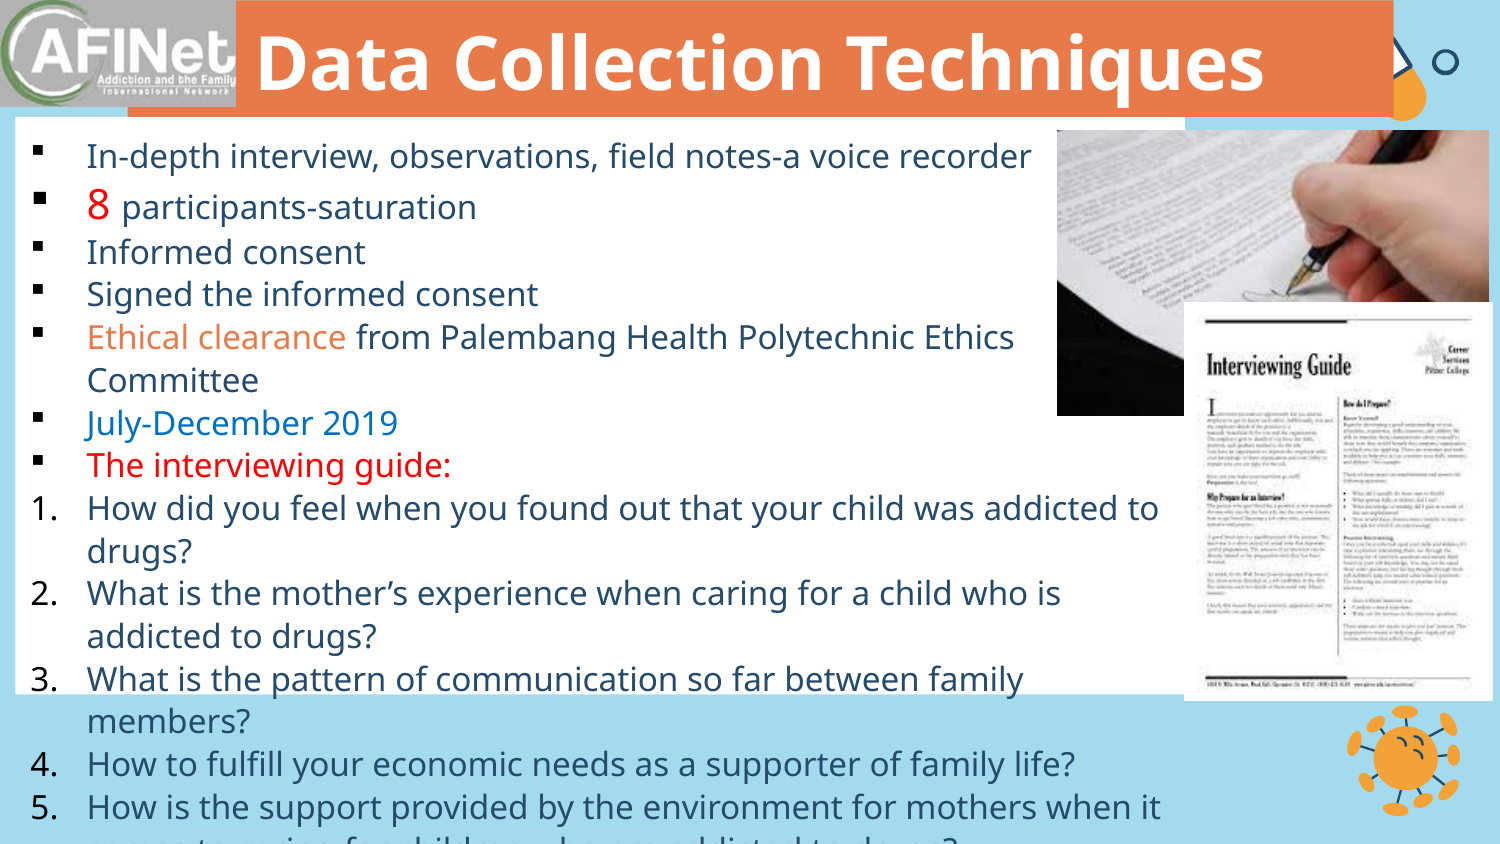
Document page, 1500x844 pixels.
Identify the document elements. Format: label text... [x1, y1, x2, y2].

title Data Collection Techniques [127, 0, 1394, 117]
picture [0, 0, 237, 108]
picture [1056, 129, 1493, 701]
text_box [1357, 11, 1454, 115]
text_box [1346, 710, 1461, 817]
text_box In-depth interview, observations, field notes-a voice recorder 8 participants-saturation Informed consent Signed the informed consent Ethical clearance from Palembang Health Polytechnic Ethics Committee July-December 2019 The interviewing guide: How did you feel when you found out that your child was addicted to drugs? What is the mother’s experience when caring for a child who is addicted to drugs? What is the pattern of communication so far between family members? How to fulfill your economic needs as a supporter of family life? How is the support provided by the environment for mothers when it comes to caring for children who are addicted to drugs? [15, 116, 1185, 695]
